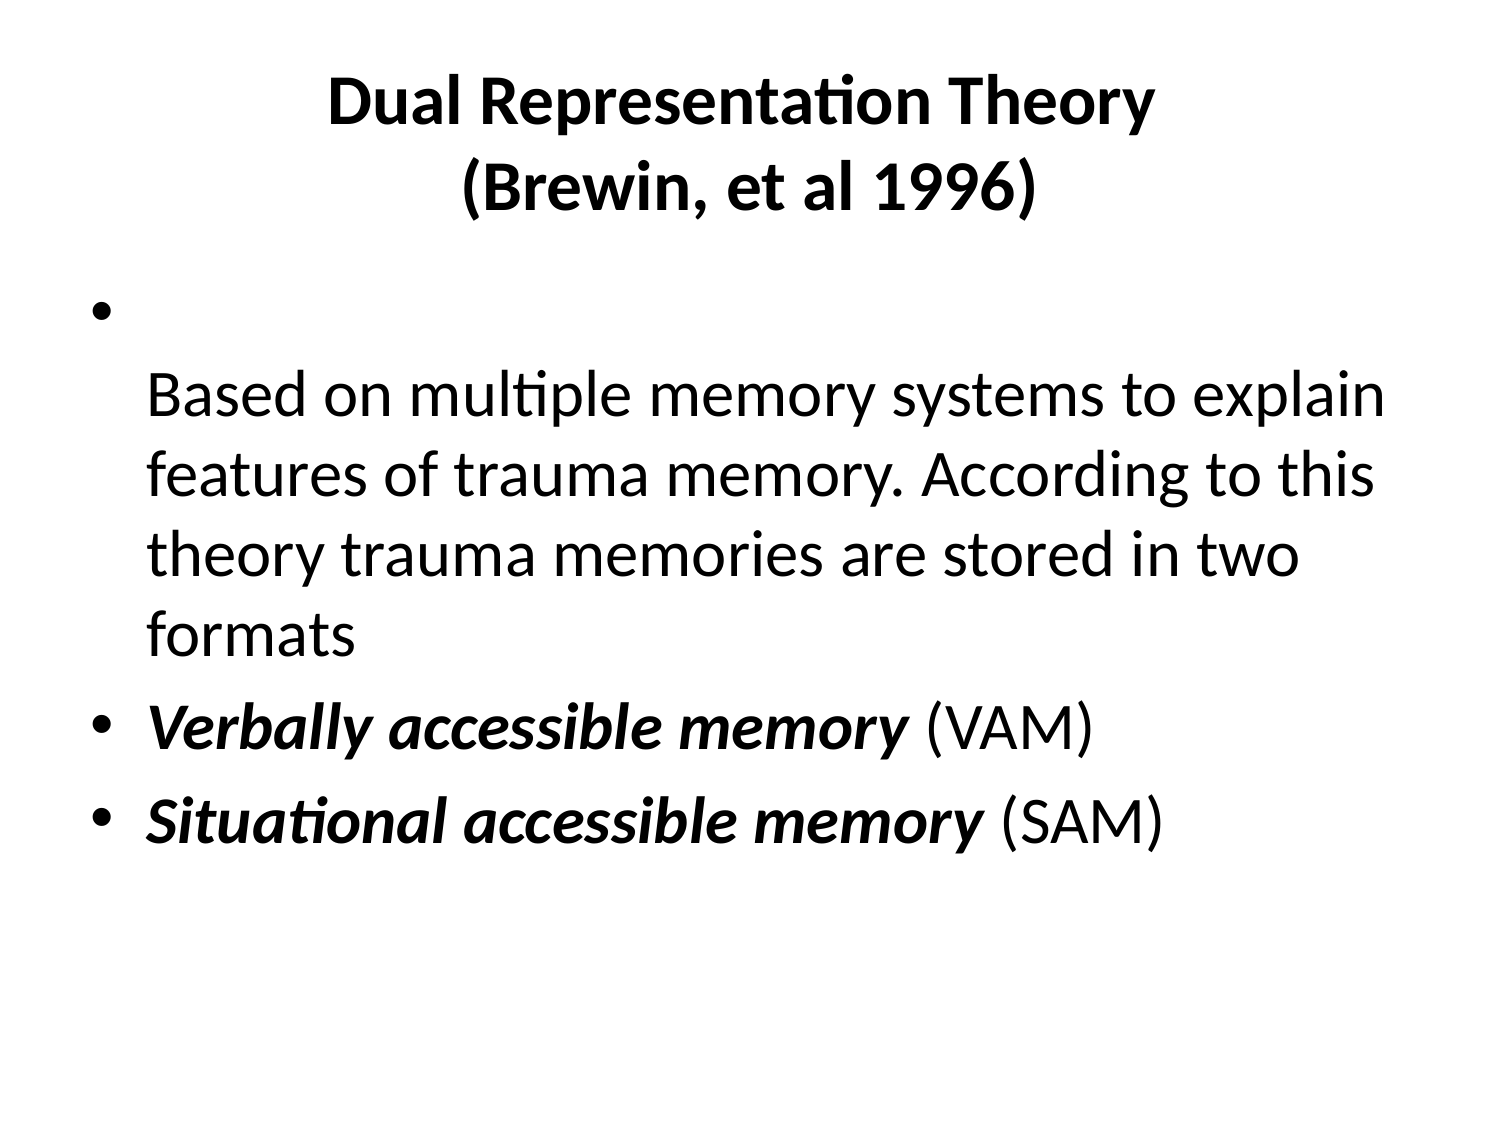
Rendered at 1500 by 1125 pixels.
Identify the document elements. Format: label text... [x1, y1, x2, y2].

title Dual Representation Theory (Brewin, et al 1996) [75, 45, 1425, 233]
list Based on multiple memory systems to explain features of trauma memory. According to this theory trauma memories are stored in two formats Verbally accessible memory (VAM) Situational accessible memory (SAM) [75, 262, 1425, 1005]
